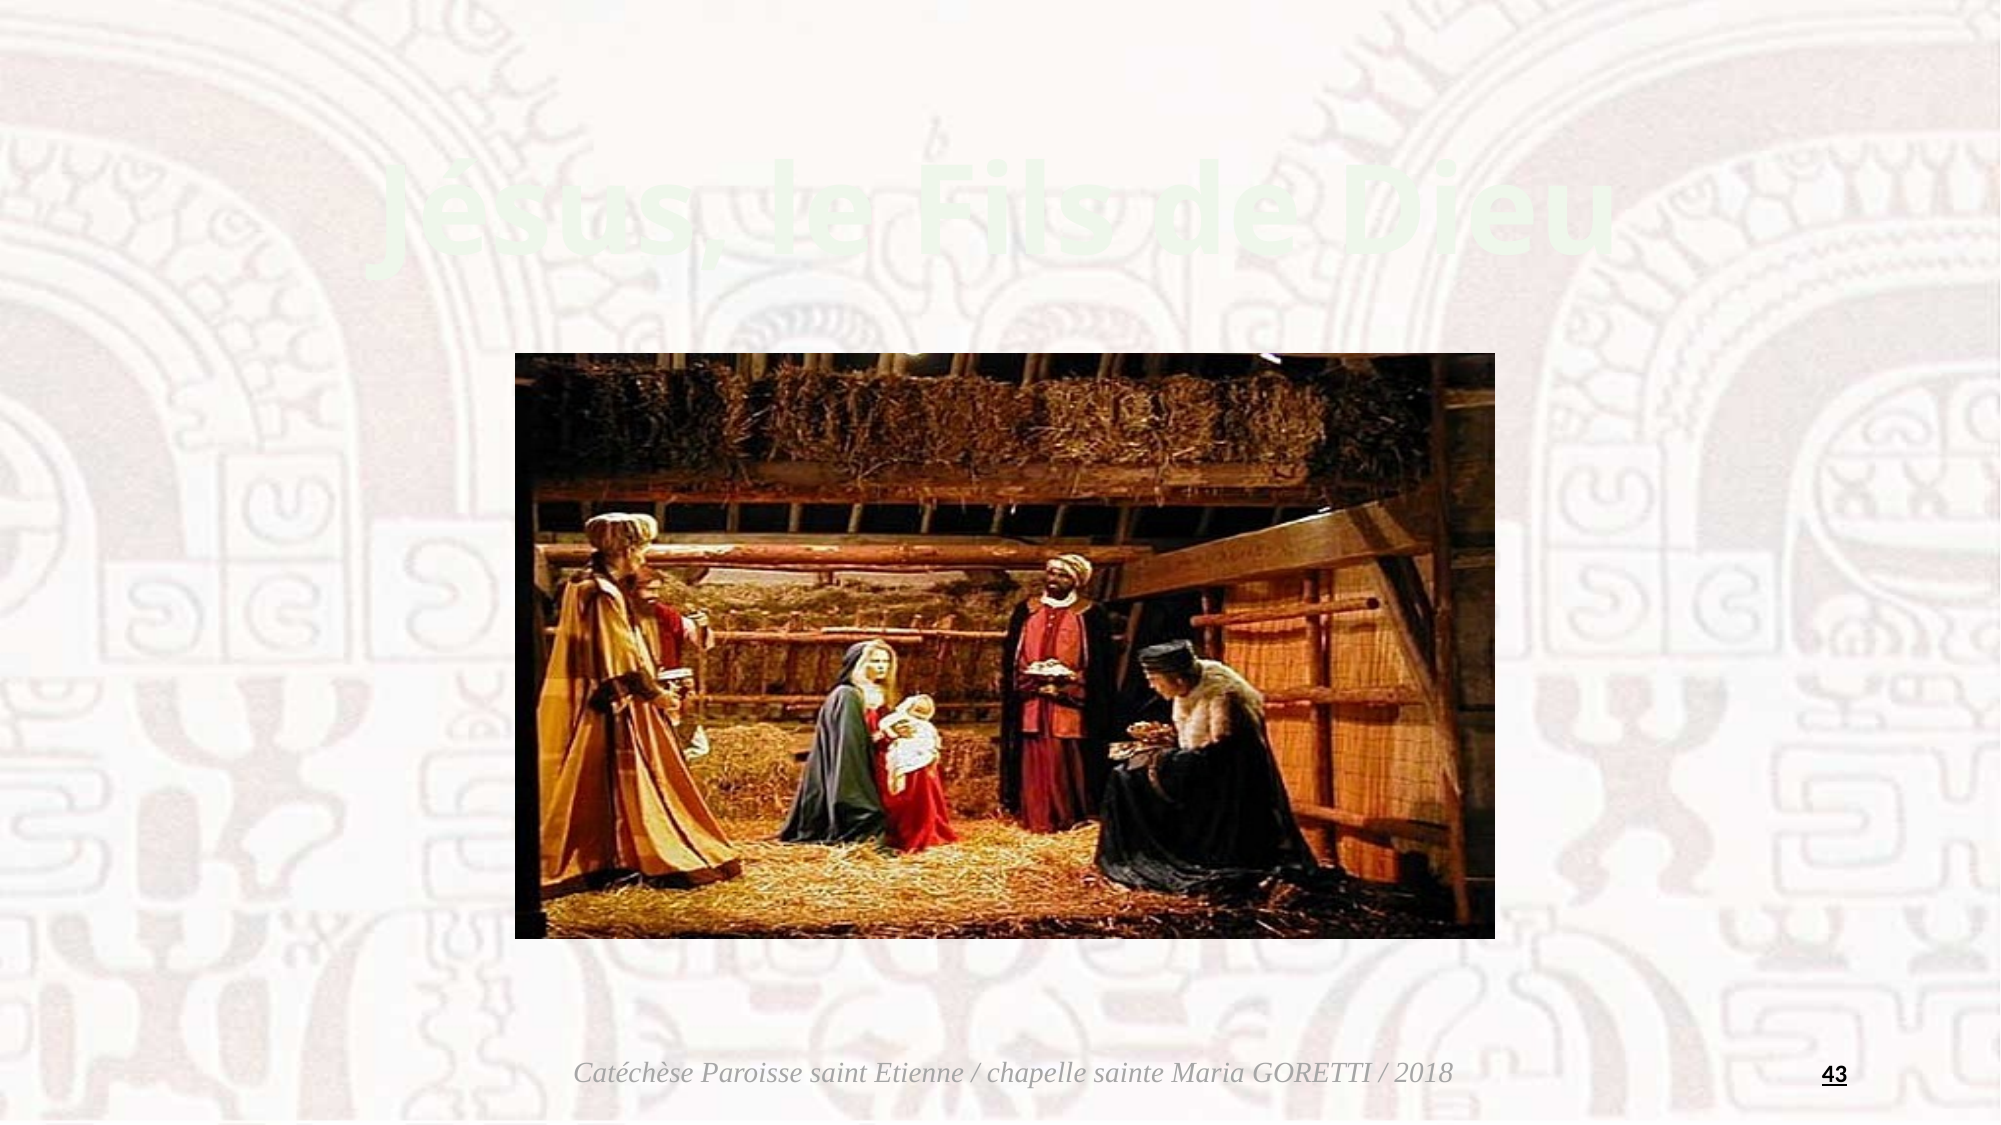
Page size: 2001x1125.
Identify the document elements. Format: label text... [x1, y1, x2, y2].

text_box Jésus, le Fils de Dieu [360, 122, 1639, 288]
slide_number 43 [1412, 1042, 1863, 1103]
text_box Catéchèse Paroisse saint Etienne / chapelle sainte Maria GORETTI / 2018 [558, 1046, 1412, 1096]
picture [0, 0, 2001, 1125]
